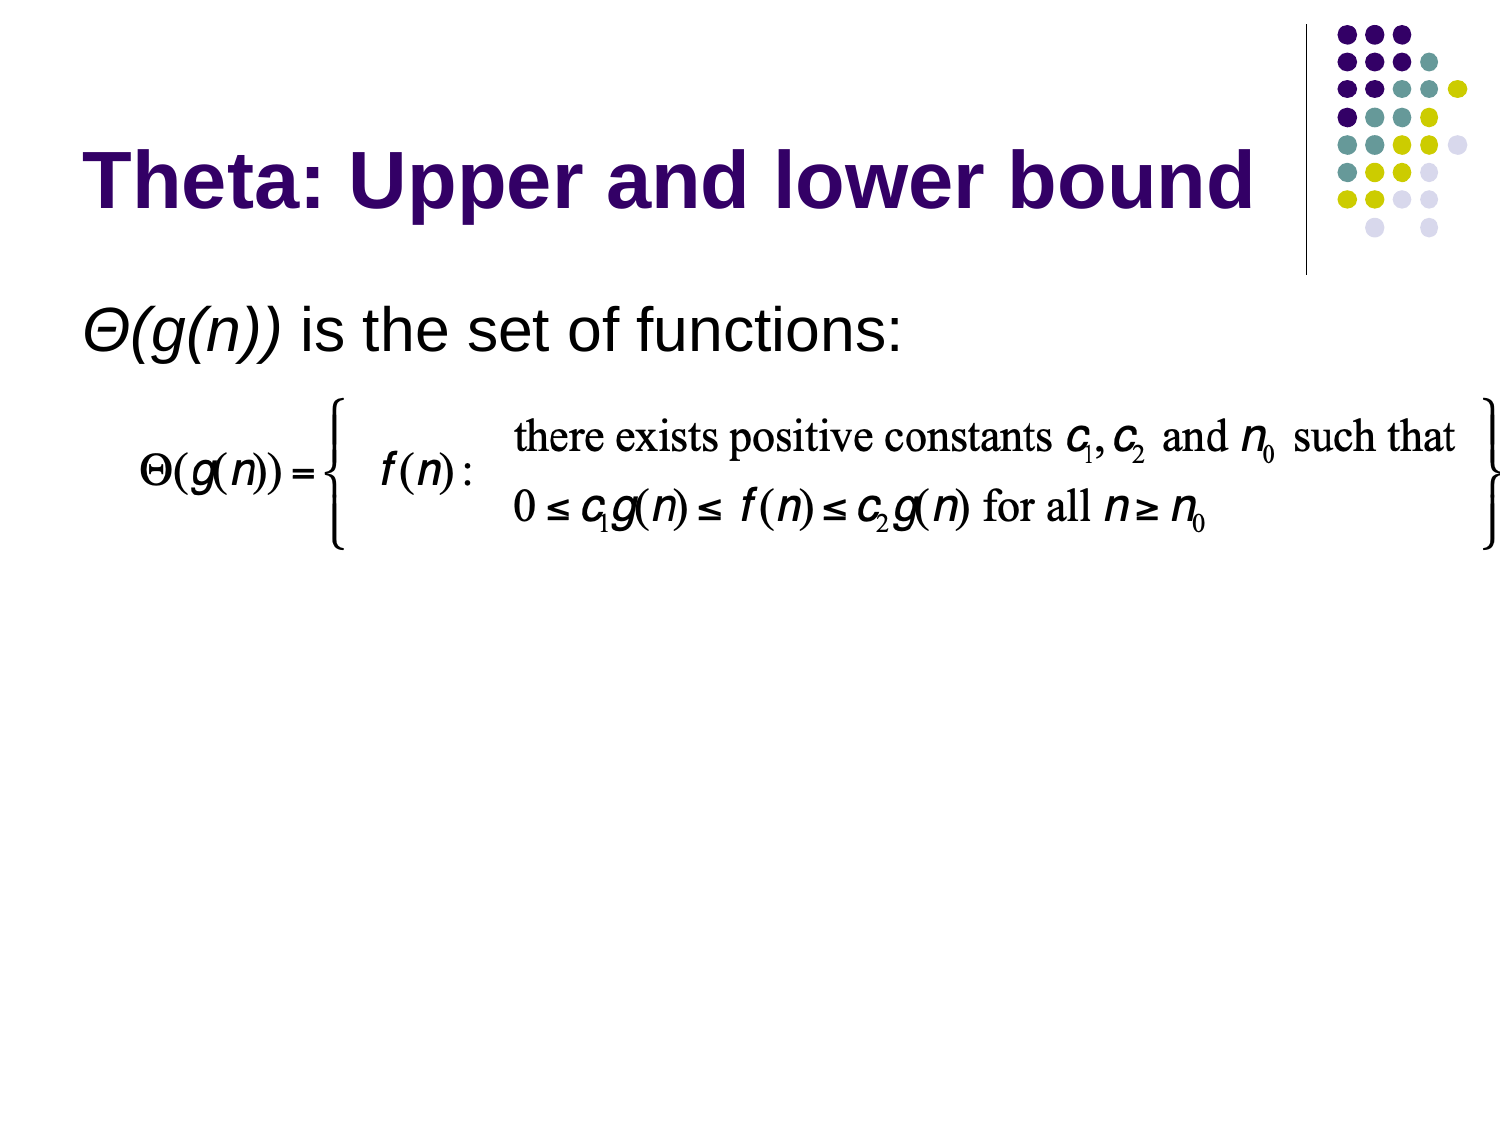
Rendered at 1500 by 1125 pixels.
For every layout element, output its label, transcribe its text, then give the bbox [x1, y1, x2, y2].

picture [133, 388, 1500, 556]
title Theta: Upper and lower bound [74, 19, 1313, 234]
list Θ(g(n)) is the set of functions: [74, 281, 1426, 1007]
